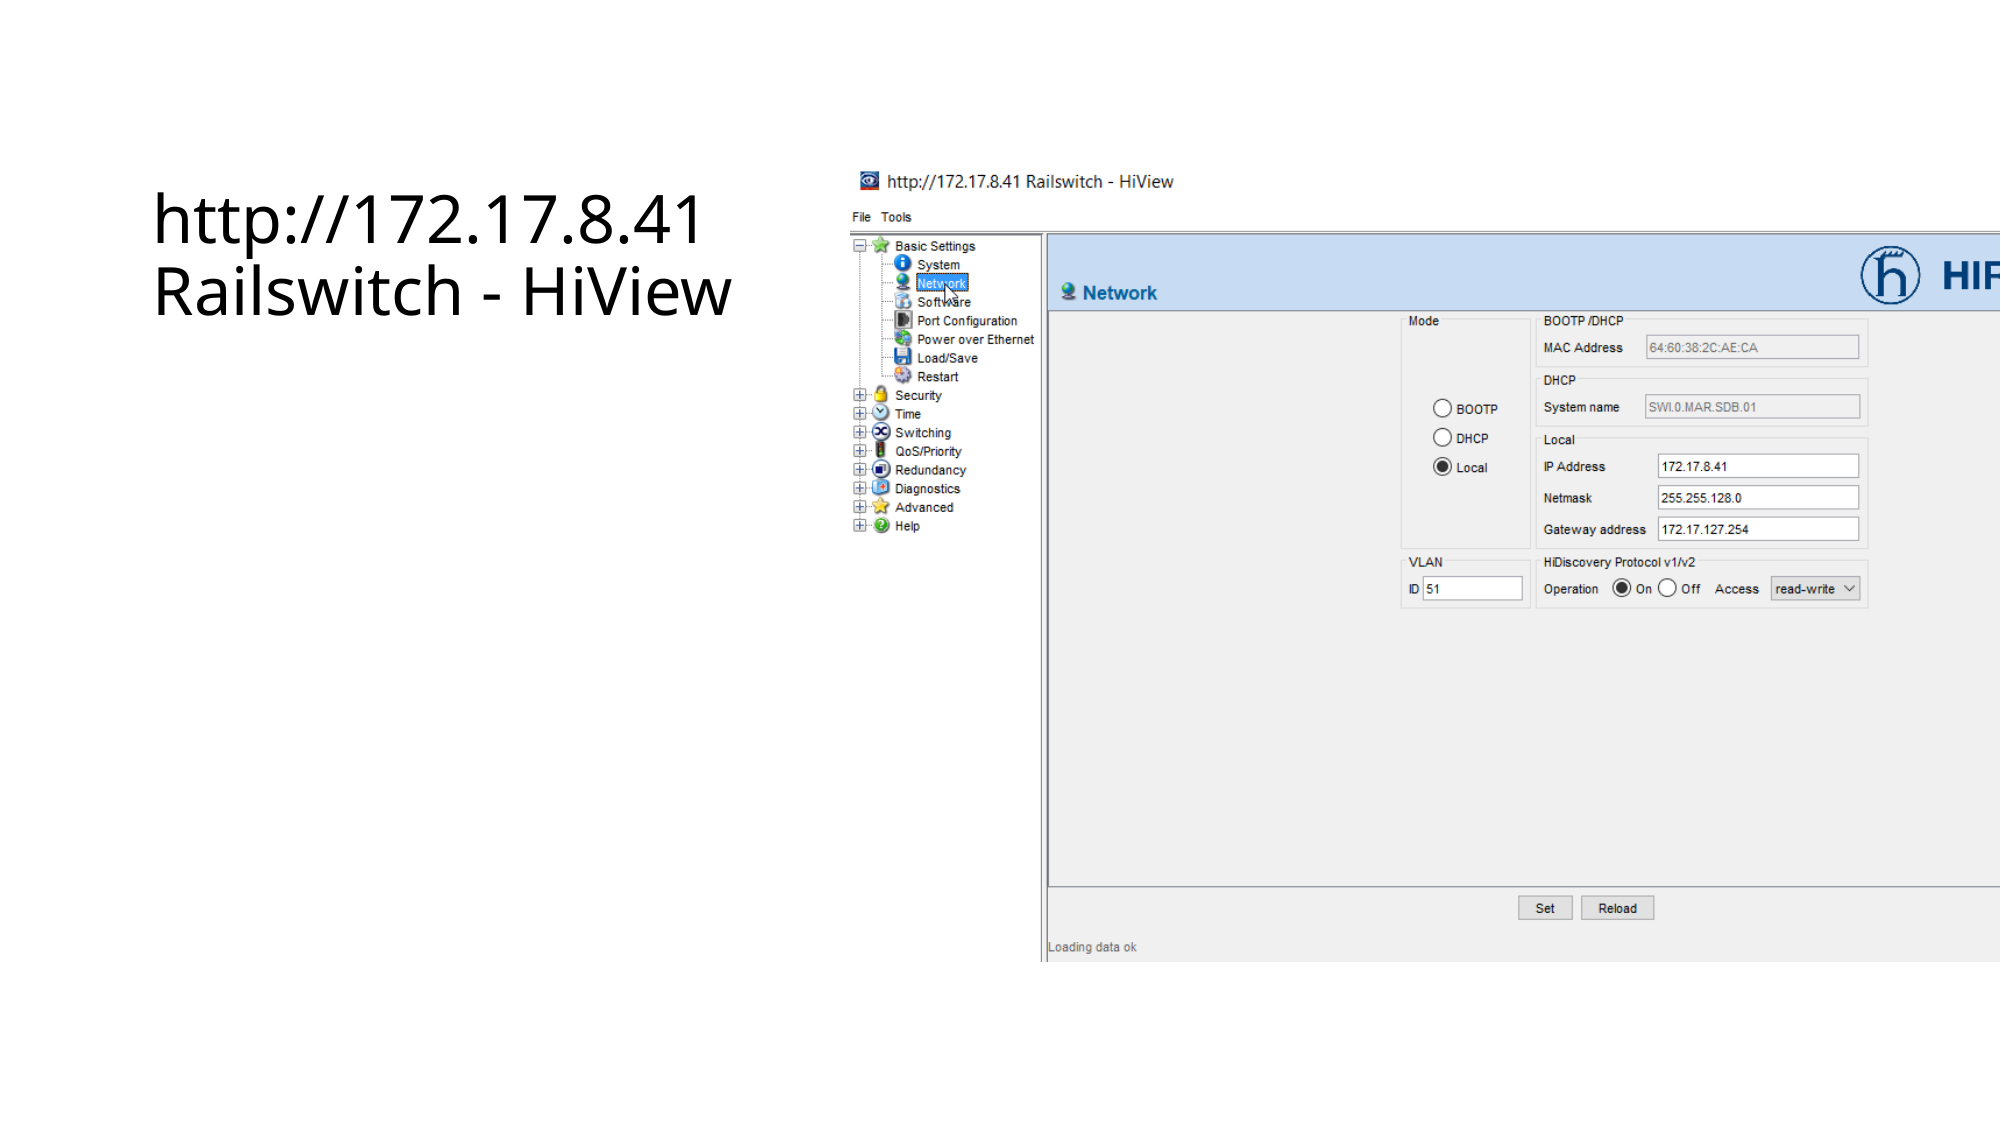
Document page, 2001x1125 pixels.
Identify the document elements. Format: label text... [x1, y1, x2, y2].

title http://172.17.8.41 Railswitch - HiView [137, 75, 783, 338]
picture [850, 161, 2000, 962]
